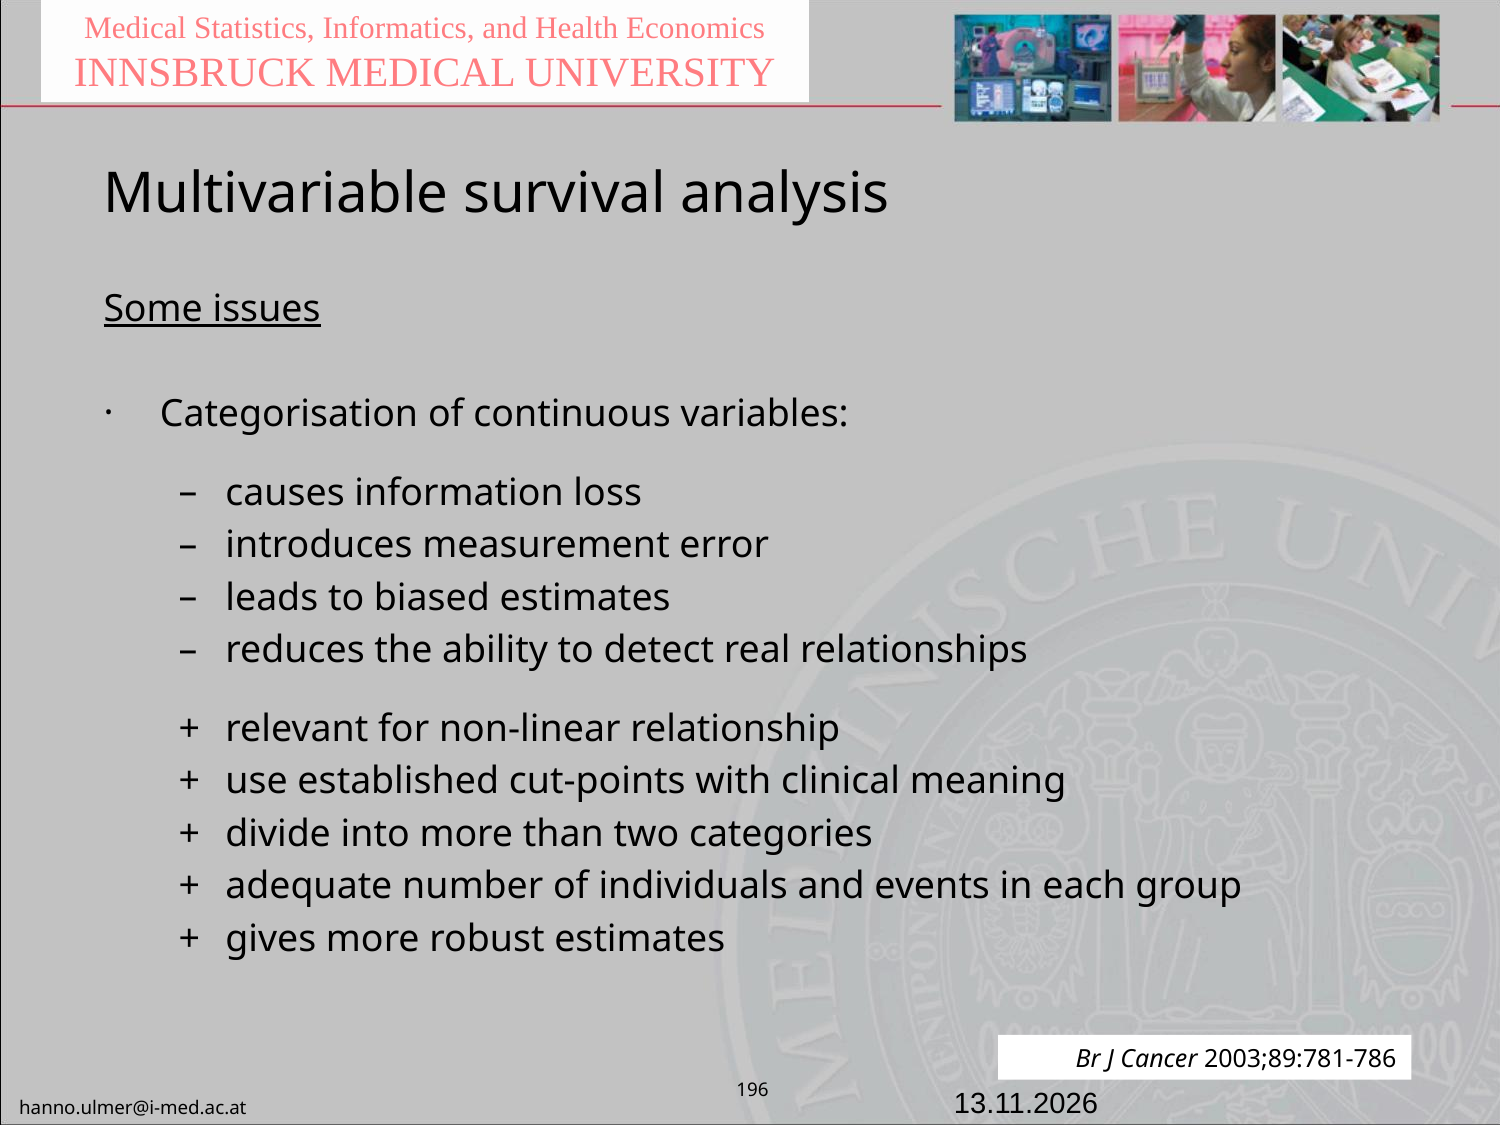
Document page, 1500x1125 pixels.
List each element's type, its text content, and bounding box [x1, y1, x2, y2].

slide_number 196 [596, 1070, 910, 1096]
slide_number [938, 1076, 1252, 1102]
text_box Br J Cancer 2003;89:781-786 [998, 1034, 1412, 1080]
list Multivariable survival analysis Some issues Categorisation of continuous variables: causes information loss introduces measurement error leads to biased estimates reduces the ability to detect real relationships relevant for non-linear relationship use established cut-points with clinical meaning divide into more than two categories adequate number of individuals and events in each group gives more robust estimates [88, 148, 1412, 1071]
text_box Medical Statistics, Informatics, and Health Economics INNSBRUCK MEDICAL UNIVERSITY [41, 0, 809, 103]
footer hanno.ulmer@i-med.ac.at [3, 1088, 630, 1114]
picture [0, 0, 1500, 1125]
